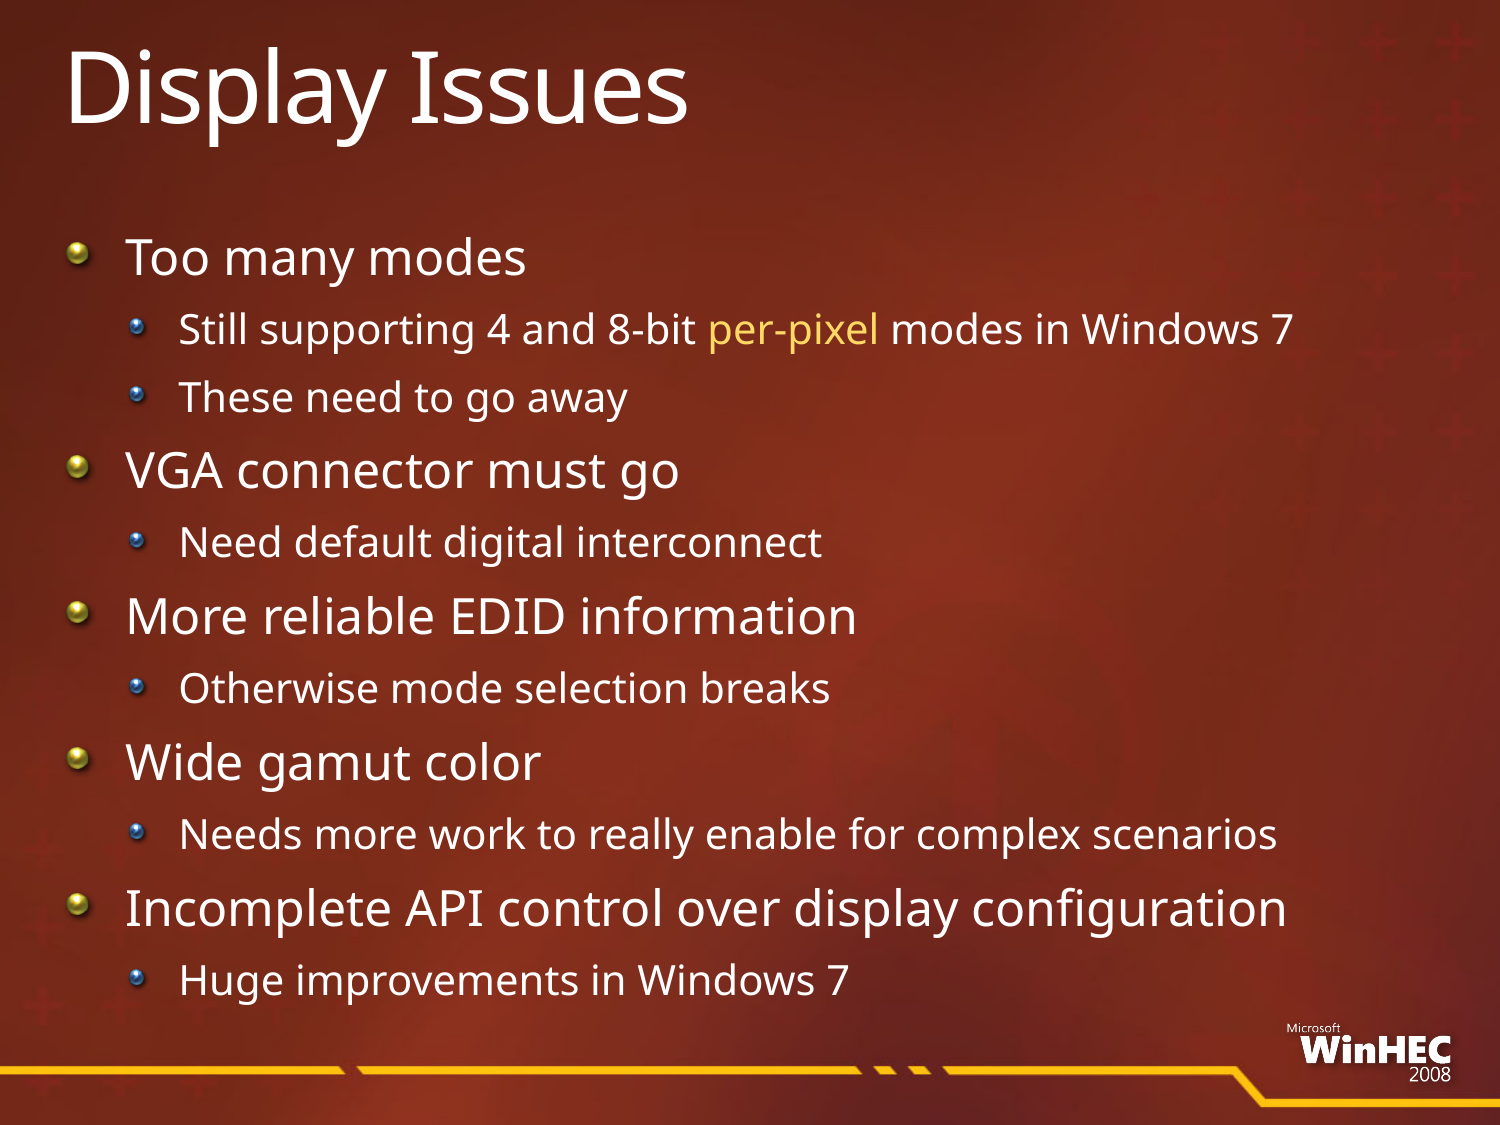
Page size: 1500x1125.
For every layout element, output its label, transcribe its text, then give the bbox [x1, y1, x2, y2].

title Display Issues [62, 37, 1438, 147]
list Too many modes Still supporting 4 and 8-bit per-pixel modes in Windows 7 These need to go away VGA connector must go Need default digital interconnect More reliable EDID information Otherwise mode selection breaks Wide gamut color Needs more work to really enable for complex scenarios Incomplete API control over display configuration Huge improvements in Windows 7 [62, 231, 1438, 1045]
picture [0, 0, 1500, 1125]
